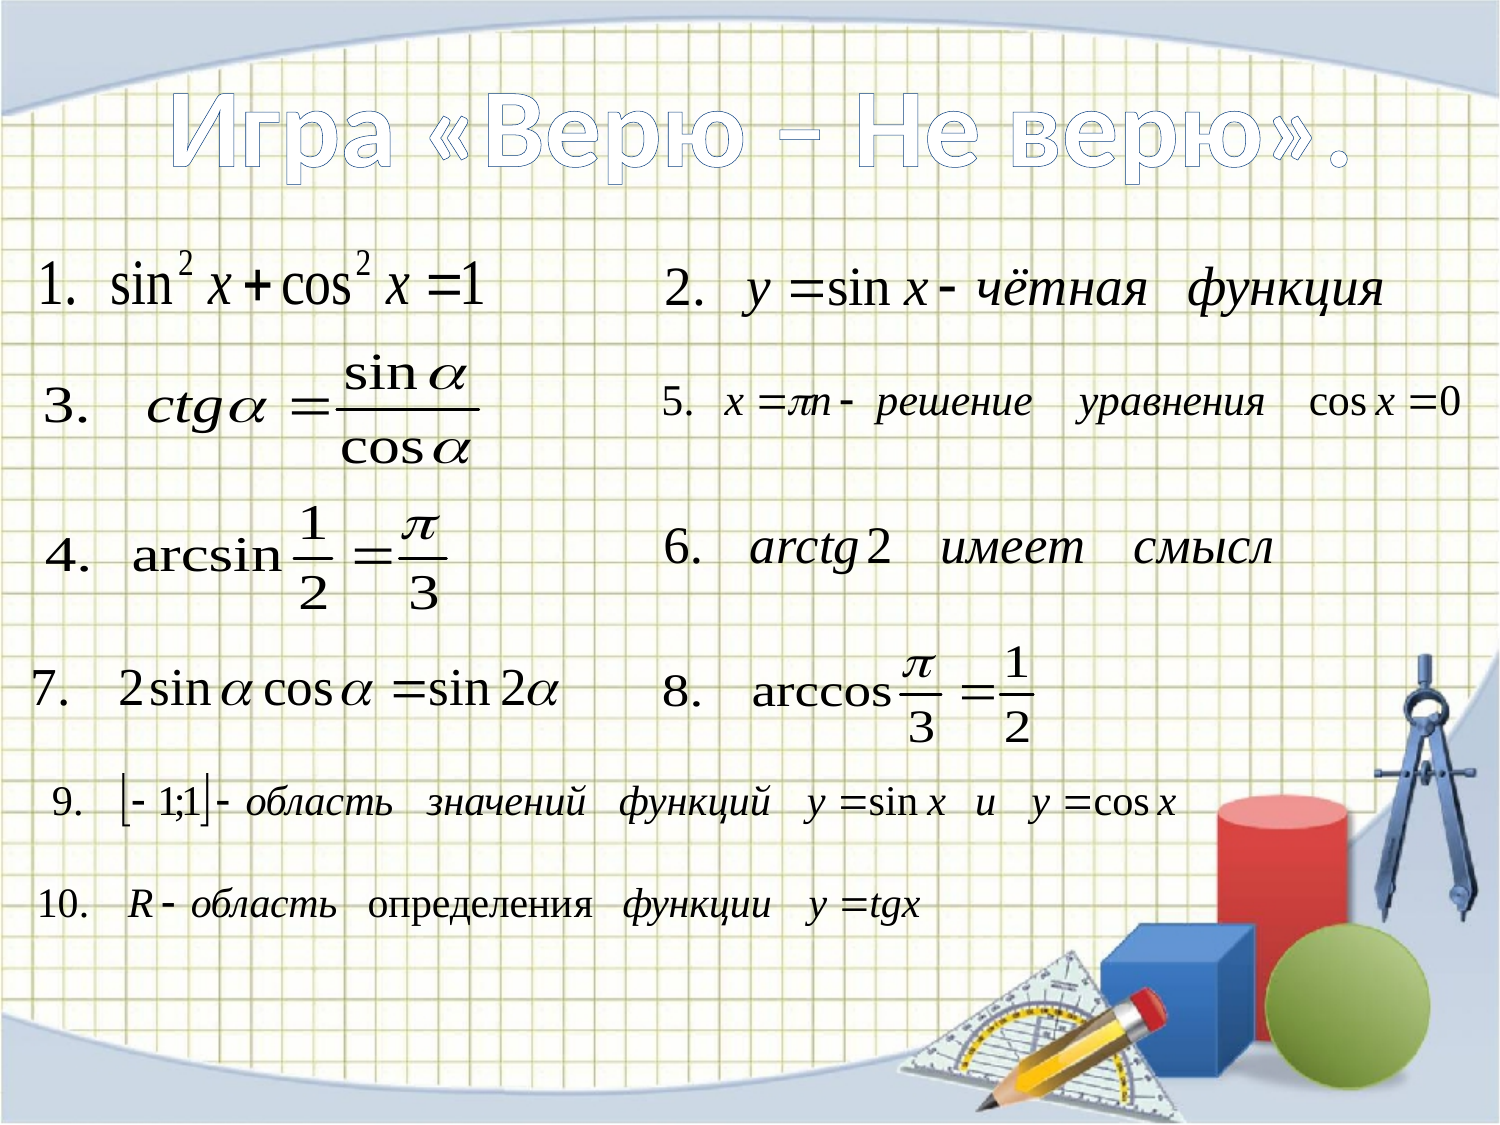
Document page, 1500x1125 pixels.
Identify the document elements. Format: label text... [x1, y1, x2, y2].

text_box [34, 234, 493, 321]
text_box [655, 374, 1470, 434]
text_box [655, 253, 1395, 329]
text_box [655, 632, 1044, 753]
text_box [34, 339, 493, 476]
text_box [655, 515, 1281, 587]
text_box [46, 773, 1184, 834]
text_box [23, 656, 575, 719]
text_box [34, 878, 962, 936]
picture [0, 0, 1500, 1125]
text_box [34, 491, 458, 622]
text_box Игра «Верю – Не верю». [152, 46, 1383, 197]
